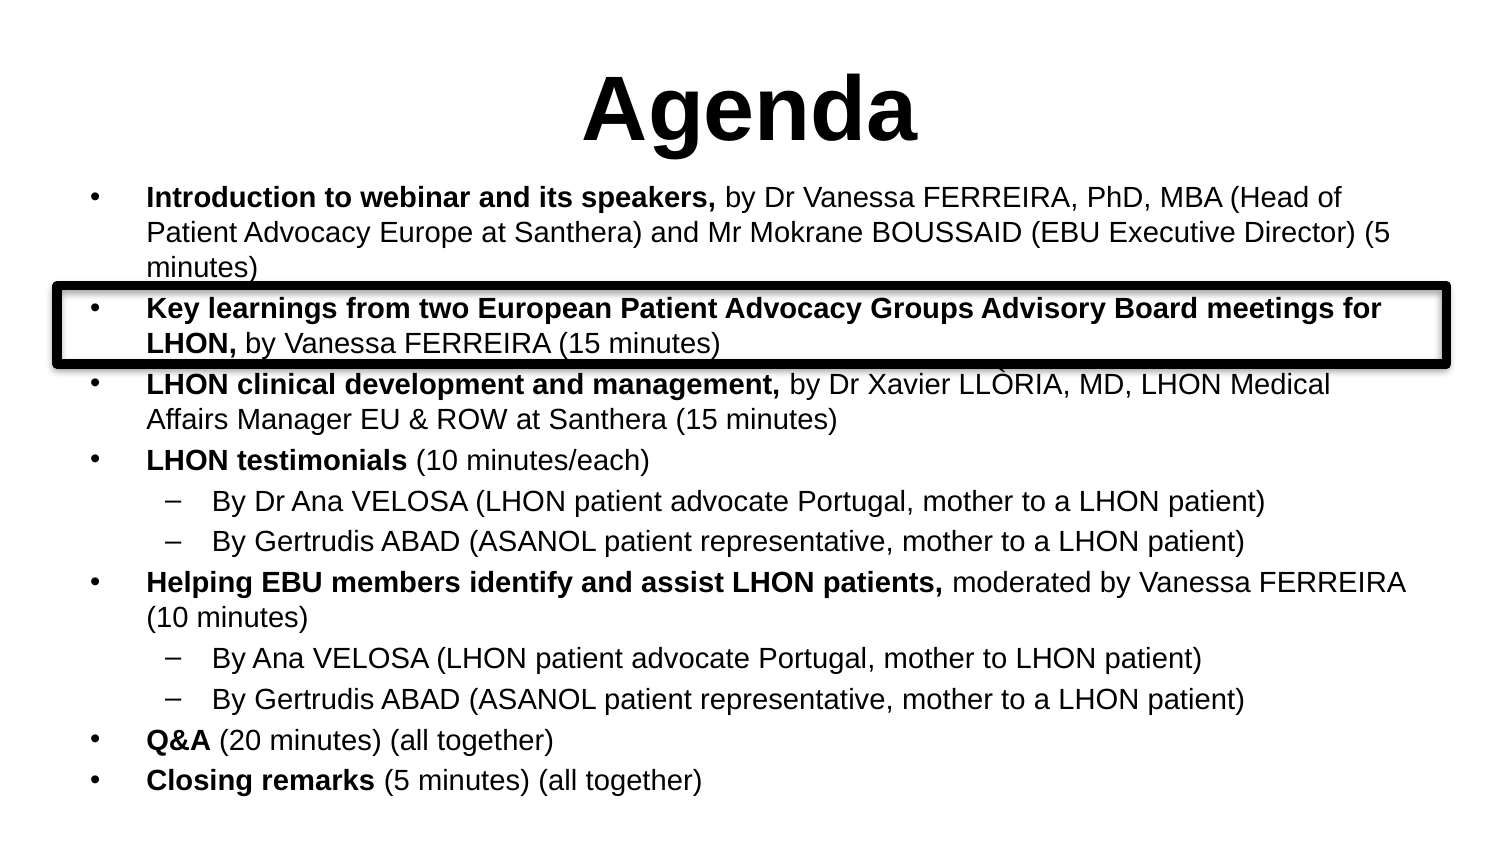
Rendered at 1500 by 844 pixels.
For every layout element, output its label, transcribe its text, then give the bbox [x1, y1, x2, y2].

title Agenda [75, 33, 1425, 171]
list Introduction to webinar and its speakers, by Dr Vanessa FERREIRA, PhD, MBA (Head of Patient Advocacy Europe at Santhera) and Mr Mokrane BOUSSAID (EBU Executive Director) (5 minutes) Key learnings from two European Patient Advocacy Groups Advisory Board meetings for LHON, by Vanessa FERREIRA (15 minutes) LHON clinical development and management, by Dr Xavier LLÒRIA, MD, LHON Medical Affairs Manager EU & ROW at Santhera (15 minutes) LHON testimonials (10 minutes/each) By Dr Ana VELOSA (LHON patient advocate Portugal, mother to a LHON patient) By Gertrudis ABAD (ASANOL patient representative, mother to a LHON patient) Helping EBU members identify and assist LHON patients, moderated by Vanessa FERREIRA (10 minutes) By Ana VELOSA (LHON patient advocate Portugal, mother to LHON patient) By Gertrudis ABAD (ASANOL patient representative, mother to a LHON patient) Q&A (20 minutes) (all together) Closing remarks (5 minutes) (all together) [75, 374, 1425, 806]
text_box [56, 285, 1447, 365]
list Introduction to webinar and its speakers, by Dr Vanessa FERREIRA, PhD, MBA (Head of Patient Advocacy Europe at Santhera) and Mr Mokrane BOUSSAID (EBU Executive Director) (5 minutes) Key learnings from two European Patient Advocacy Groups Advisory Board meetings for LHON, by Vanessa FERREIRA (15 minutes) LHON clinical development and management, by Dr Xavier LLÒRIA, MD, LHON Medical Affairs Manager EU & ROW at Santhera (15 minutes) LHON testimonials (10 minutes/each) By Dr Ana VELOSA (LHON patient advocate Portugal, mother to a LHON patient) By Gertrudis ABAD (ASANOL patient representative, mother to a LHON patient) Helping EBU members identify and assist LHON patients, moderated by Vanessa FERREIRA (10 minutes) By Ana VELOSA (LHON patient advocate Portugal, mother to LHON patient) By Gertrudis ABAD (ASANOL patient representative, mother to a LHON patient) Q&A (20 minutes) (all together) Closing remarks (5 minutes) (all together) [75, 171, 1425, 284]
